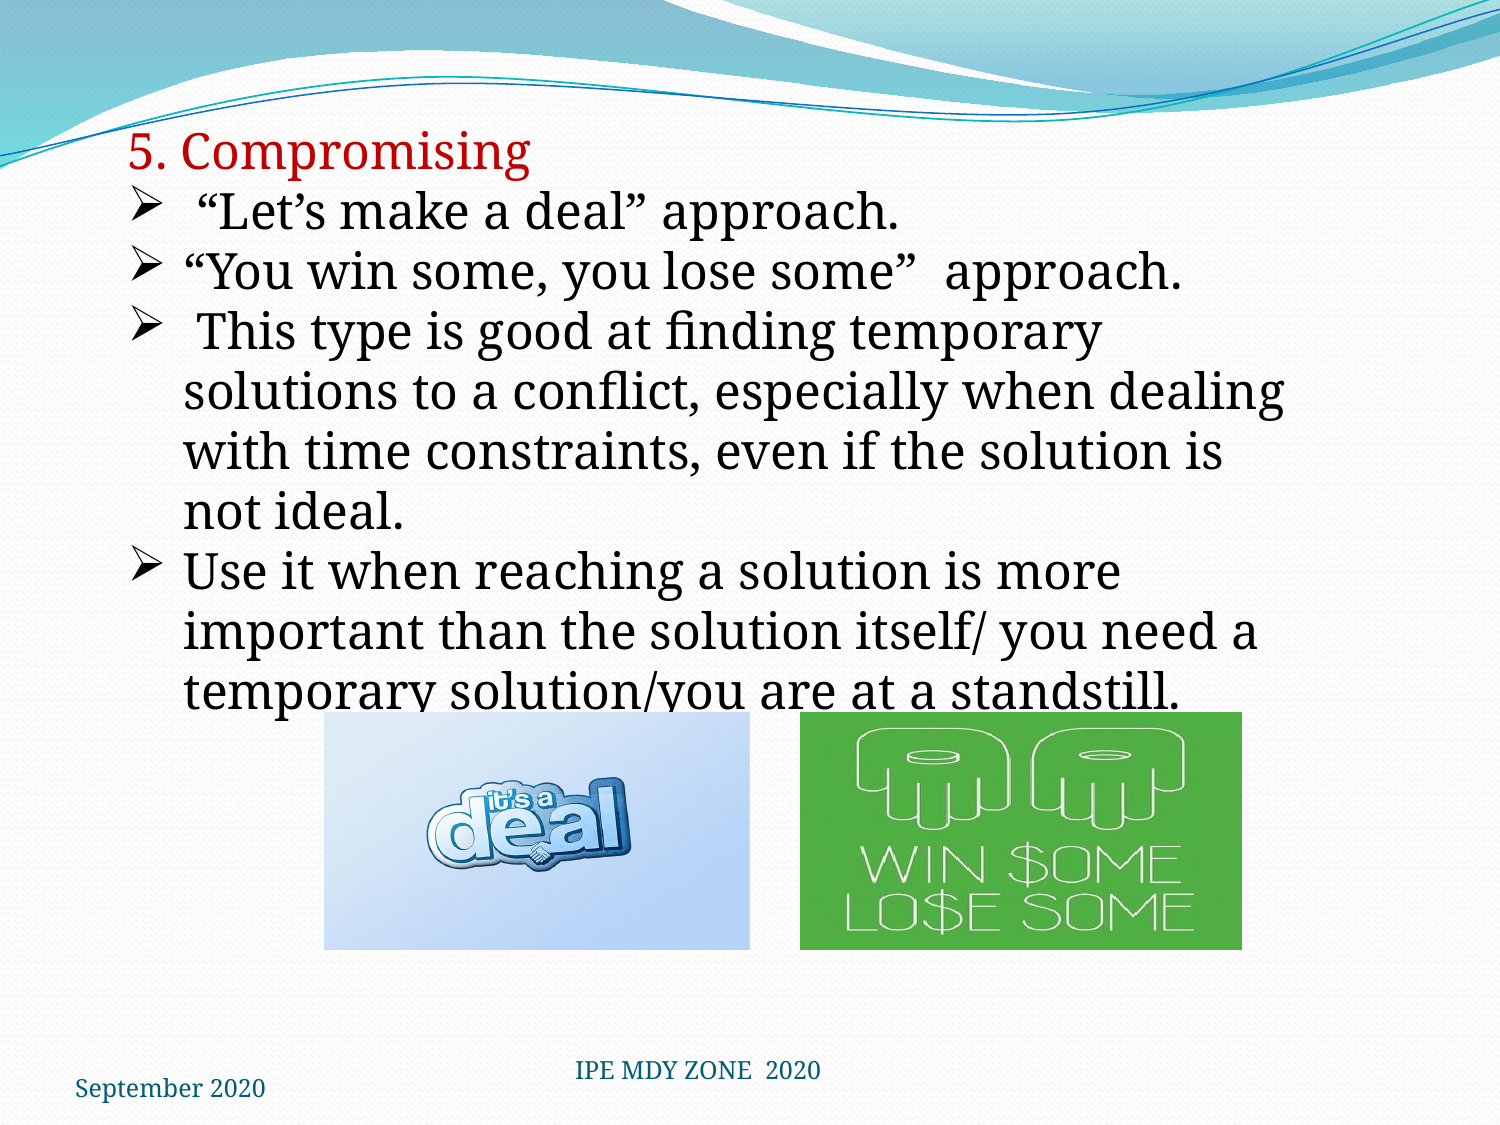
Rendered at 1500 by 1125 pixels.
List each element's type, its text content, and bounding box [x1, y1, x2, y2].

footer IPE MDY ZONE 2020 [575, 1025, 1125, 1085]
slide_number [75, 1042, 425, 1103]
text_box 5. Compromising “Let’s make a deal” approach. “You win some, you lose some” approach. This type is good at finding temporary solutions to a conflict, especially when dealing with time constraints, even if the solution is not ideal. Use it when reaching a solution is more important than the solution itself/ you need a temporary solution/you are at a standstill. [112, 112, 1313, 728]
picture [799, 712, 1242, 951]
picture [324, 712, 751, 951]
